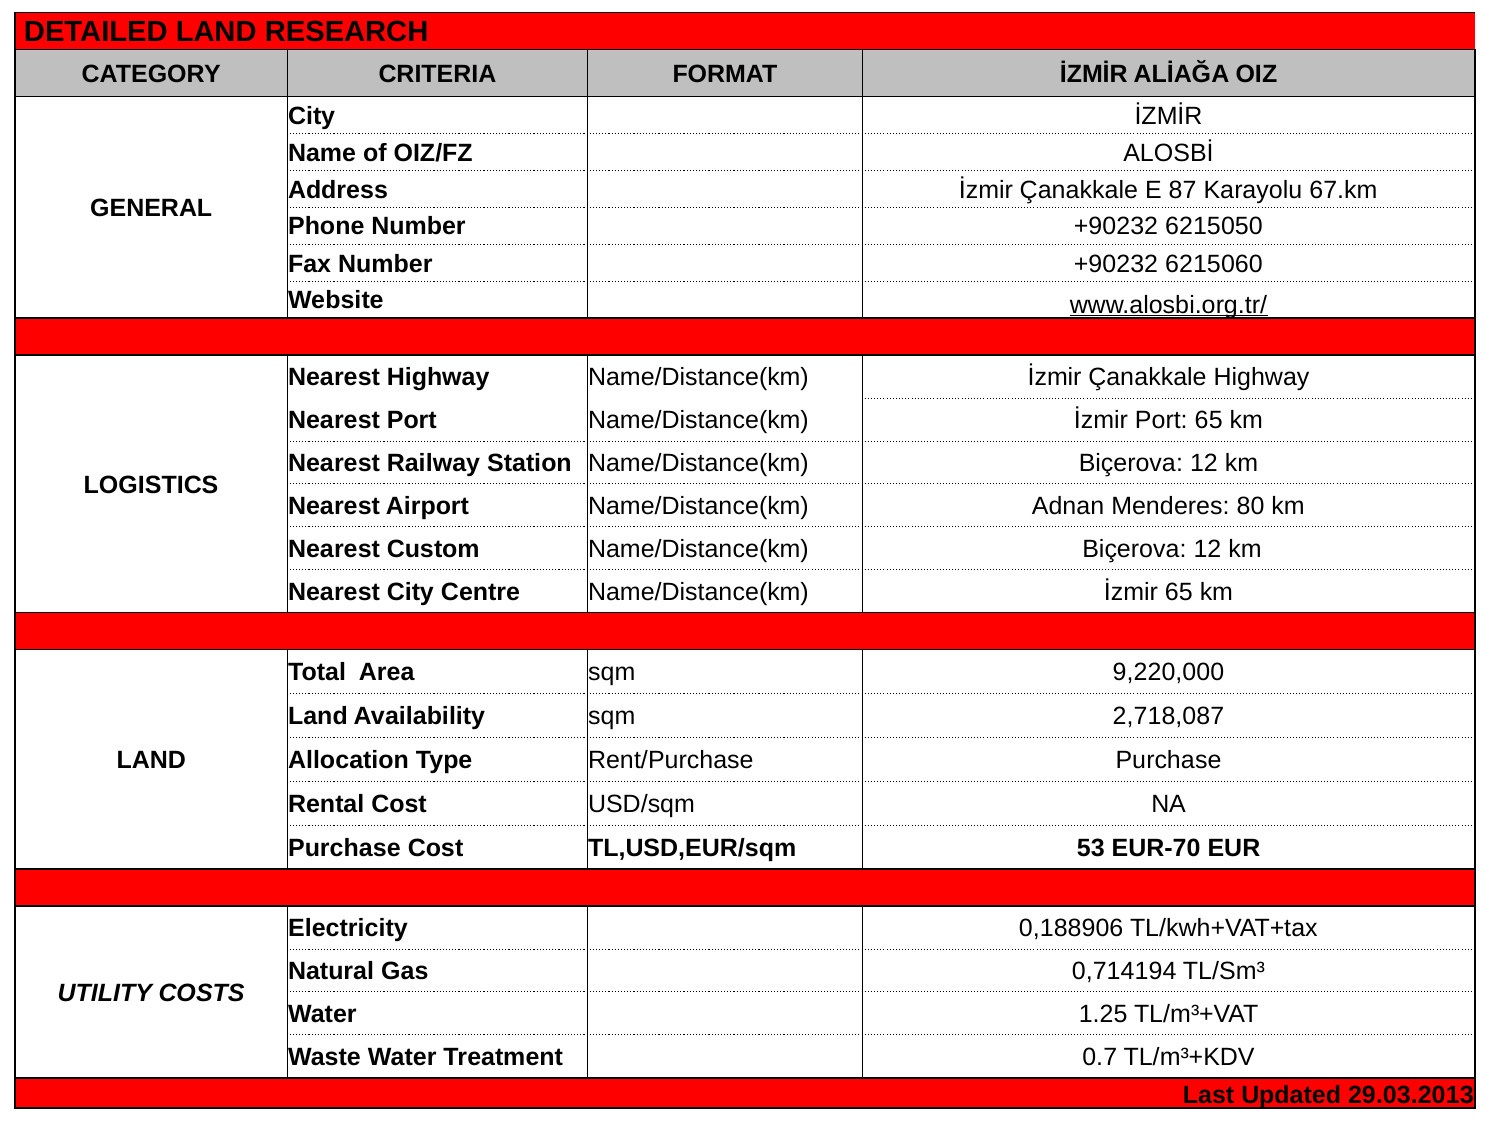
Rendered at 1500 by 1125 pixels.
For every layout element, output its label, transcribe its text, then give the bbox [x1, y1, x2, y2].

table_cell Allocation Type [288, 737, 587, 781]
table_cell [588, 244, 862, 281]
table_cell Name/Distance(km) [588, 356, 862, 398]
table_cell İZMİR ALİAĞA OIZ [863, 50, 1474, 96]
table_cell 2,718,087 [863, 693, 1474, 737]
table_cell Nearest City Centre [288, 570, 587, 612]
table_cell Name/Distance(km) [588, 398, 862, 441]
table_cell 0,714194 TL/Sm³ [863, 949, 1474, 992]
table_cell [588, 281, 862, 317]
table_cell İzmir Çanakkale E 87 Karayolu 67.km [863, 170, 1474, 207]
table_cell City [288, 97, 587, 134]
table_cell GENERAL [16, 97, 287, 317]
table_cell Rental Cost [288, 781, 587, 825]
table_cell [588, 907, 862, 949]
table_cell www.alosbi.org.tr/ [863, 281, 1474, 317]
table_cell sqm [588, 693, 862, 737]
table_cell Nearest Railway Station [288, 441, 587, 484]
table_cell Natural Gas [288, 949, 587, 992]
table_cell UTILITY COSTS [16, 907, 287, 1077]
table_cell LAND [16, 650, 287, 868]
table_cell İZMİR [863, 97, 1474, 134]
table_cell Land Availability [288, 693, 587, 737]
table_cell Name/Distance(km) [588, 441, 862, 484]
table_cell 53 EUR-70 EUR [863, 825, 1474, 868]
table_cell 0.7 TL/m³+KDV [863, 1035, 1474, 1077]
table_cell [588, 134, 862, 170]
table_cell Fax Number [288, 244, 587, 281]
table_cell Water [288, 992, 587, 1035]
table_cell Last Updated 29.03.2013 [16, 1079, 1474, 1107]
table_cell USD/sqm [588, 781, 862, 825]
table_cell [588, 97, 862, 134]
table_cell [16, 870, 1474, 905]
table_header [862, 13, 1475, 49]
table_cell Nearest Airport [288, 484, 587, 527]
table_cell TL,USD,EUR/sqm [588, 825, 862, 868]
table_cell LOGISTICS [16, 356, 287, 612]
table_cell Purchase [863, 737, 1474, 781]
table_cell Nearest Custom [288, 527, 587, 570]
table_cell Purchase Cost [288, 825, 587, 868]
table_cell Name/Distance(km) [588, 570, 862, 612]
table_cell Name of OIZ/FZ [288, 134, 587, 170]
table_cell İzmir Çanakkale Highway [863, 356, 1474, 398]
table_cell 9,220,000 [863, 650, 1474, 693]
table_cell FORMAT [588, 50, 862, 96]
table_cell [588, 949, 862, 992]
table_cell +90232 6215060 [863, 244, 1474, 281]
table_cell Biçerova: 12 km [863, 527, 1474, 570]
table_cell Website [288, 281, 587, 317]
table_cell +90232 6215050 [863, 207, 1474, 244]
table_cell Name/Distance(km) [588, 527, 862, 570]
table_cell 1.25 TL/m³+VAT [863, 992, 1474, 1035]
table_cell 0,188906 TL/kwh+VAT+tax [863, 907, 1474, 949]
table_cell CRITERIA [288, 50, 587, 96]
table_cell [16, 613, 1474, 649]
table_cell Nearest Highway [288, 356, 587, 398]
table_cell NA [863, 781, 1474, 825]
table_cell sqm [588, 650, 862, 693]
table_cell [588, 992, 862, 1035]
table_cell Total Area [288, 650, 587, 693]
table_cell Phone Number [288, 207, 587, 244]
table_cell Electricity [288, 907, 587, 949]
table_cell [588, 207, 862, 244]
table_cell Rent/Purchase [588, 737, 862, 781]
table_header DETAILED LAND RESEARCH [16, 13, 862, 49]
table_cell ALOSBİ [863, 134, 1474, 170]
table_cell CATEGORY [16, 50, 287, 96]
table_cell Biçerova: 12 km [863, 441, 1474, 484]
table_cell [588, 1035, 862, 1077]
table_cell Adnan Menderes: 80 km [863, 484, 1474, 527]
table_cell İzmir 65 km [863, 570, 1474, 612]
table_cell Address [288, 170, 587, 207]
table_cell İzmir Port: 65 km [863, 398, 1474, 441]
table_cell Waste Water Treatment [288, 1035, 587, 1077]
table_cell Name/Distance(km) [588, 484, 862, 527]
table_cell Nearest Port [288, 398, 587, 441]
table_cell [588, 170, 862, 207]
table_cell [16, 319, 1474, 354]
